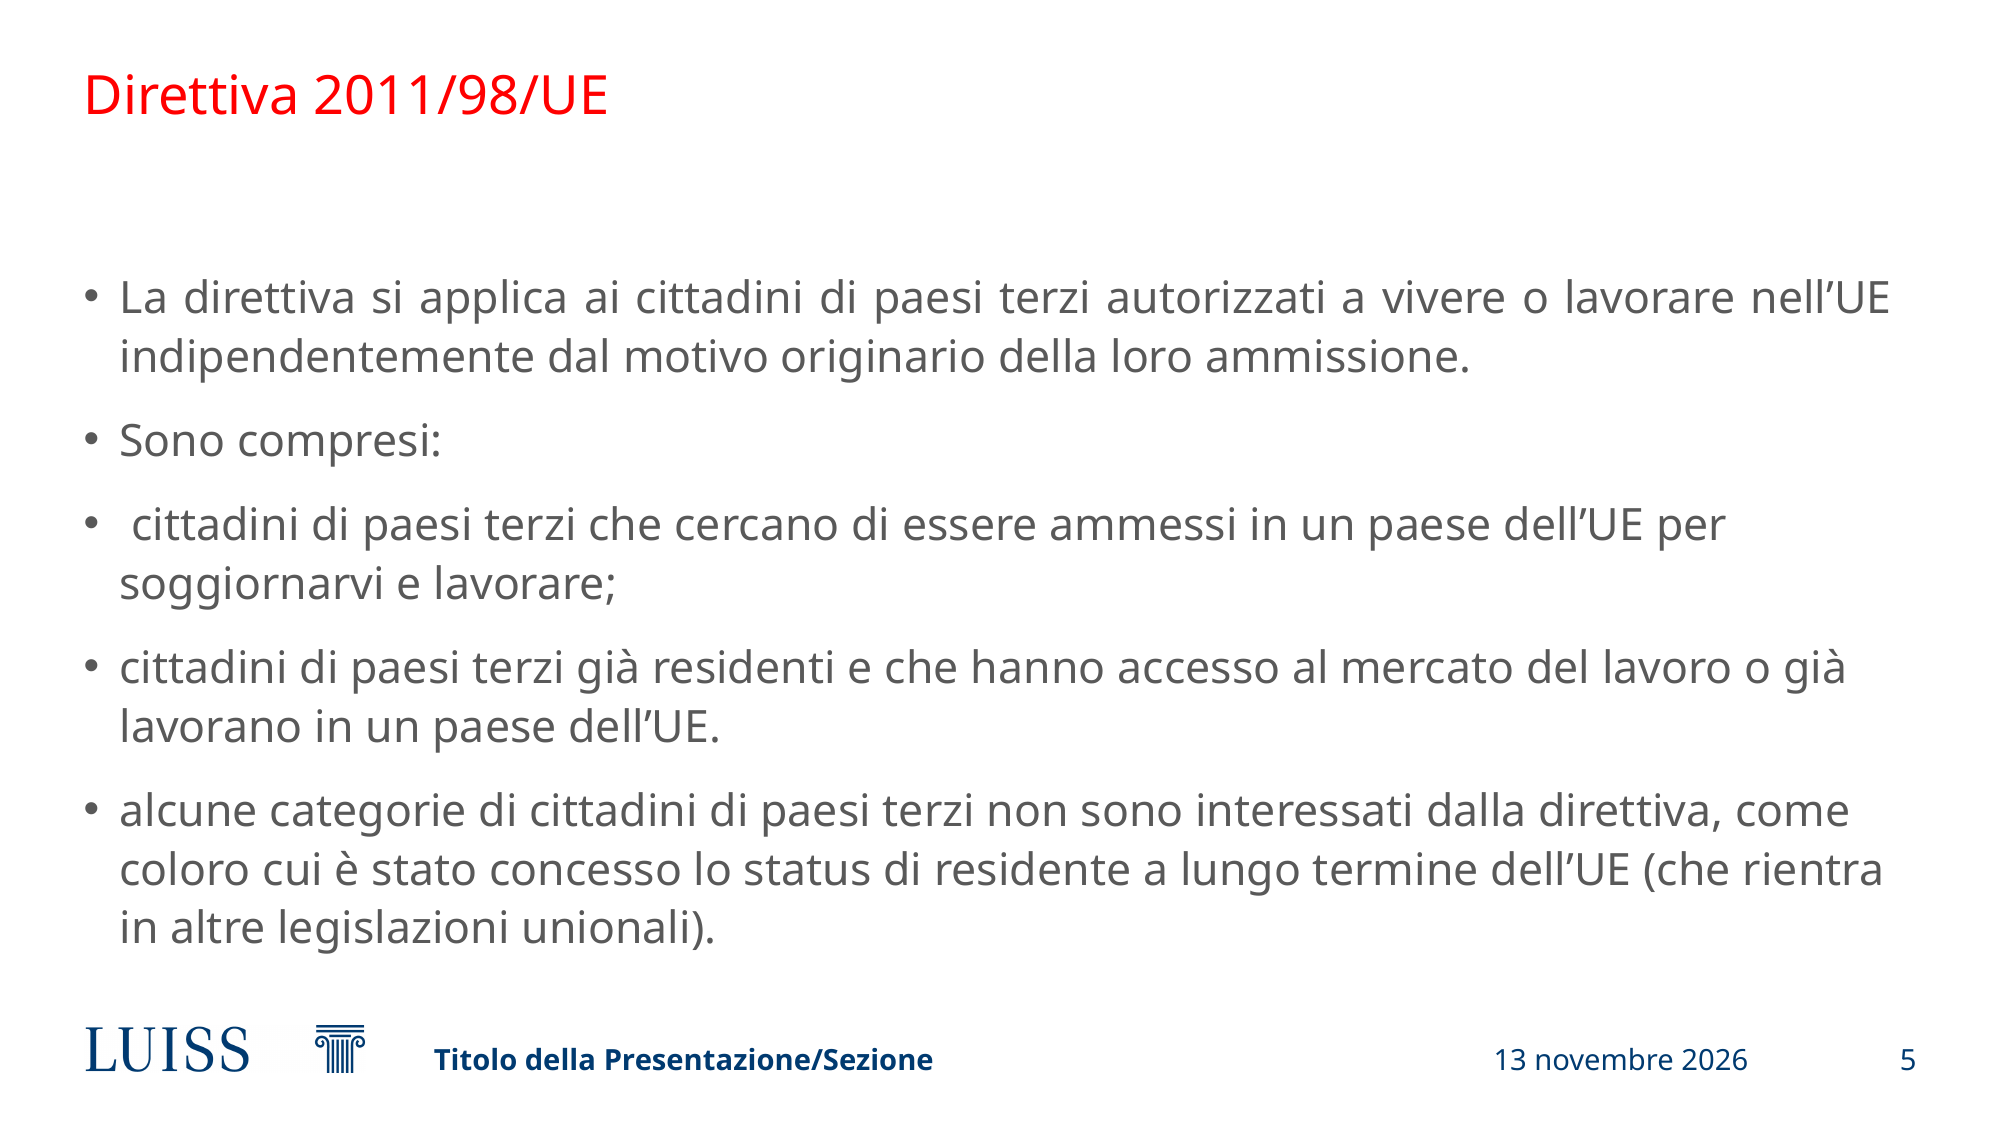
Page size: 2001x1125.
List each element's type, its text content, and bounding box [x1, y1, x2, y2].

picture [84, 1025, 366, 1073]
title Direttiva 2011/98/UE [68, 59, 1910, 223]
list La direttiva si applica ai cittadini di paesi terzi autorizzati a vivere o lavorare nell’UE indipendentemente dal motivo originario della loro ammissione. Sono compresi: cittadini di paesi terzi che cercano di essere ammessi in un paese dell’UE per soggiornarvi e lavorare; cittadini di paesi terzi già residenti e che hanno accesso al mercato del lavoro o già lavorano in un paese dell’UE. alcune categorie di cittadini di paesi terzi non sono interessati dalla direttiva, come coloro cui è stato concesso lo status di residente a lungo termine dell’UE (che rientra in altre legislazioni unionali). [68, 252, 1910, 964]
footer Titolo della Presentazione/Sezione [422, 1021, 1359, 1081]
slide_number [1385, 1021, 1761, 1081]
slide_number 5 [1787, 1021, 1929, 1081]
